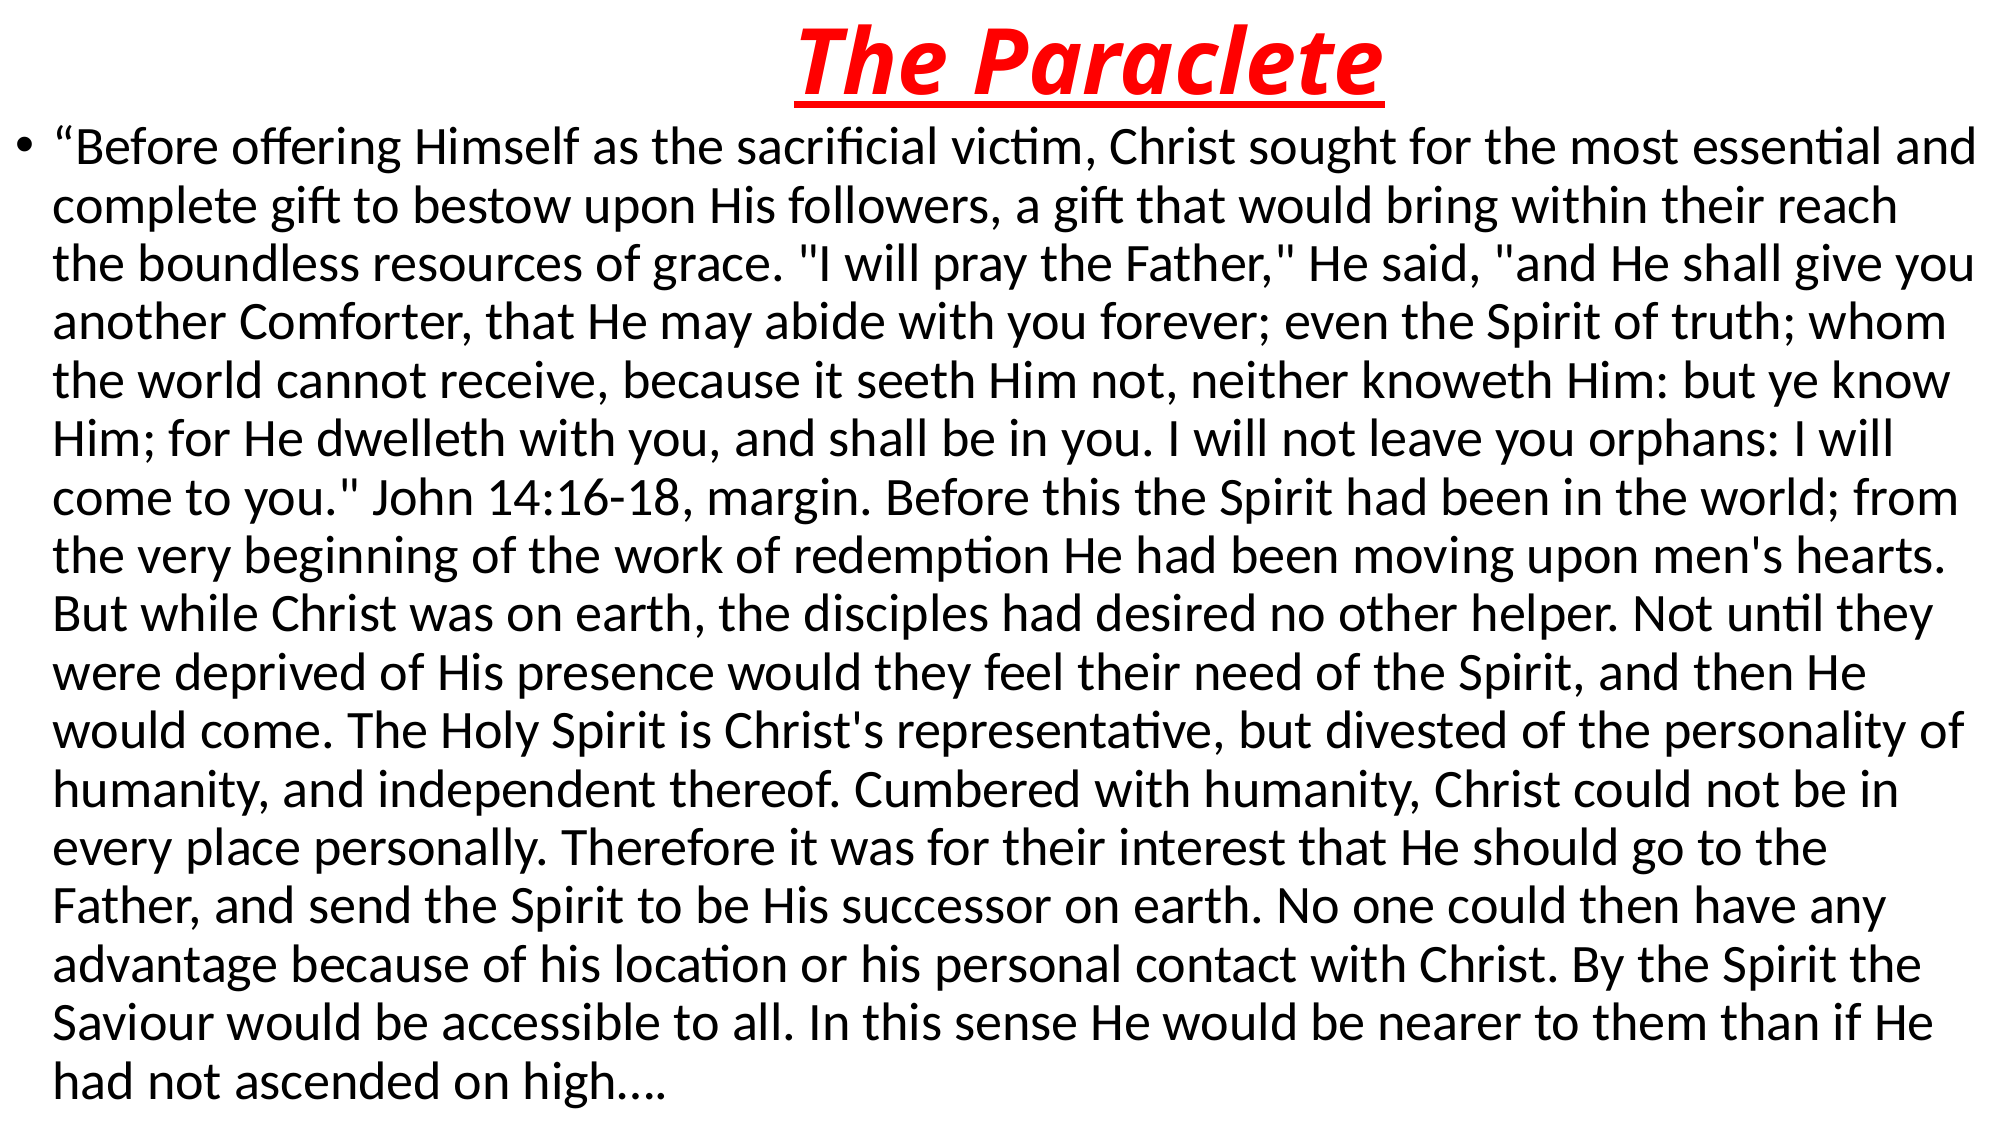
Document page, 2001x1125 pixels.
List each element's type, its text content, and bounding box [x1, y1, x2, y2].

list “Before offering Himself as the sacrificial victim, Christ sought for the most essential and complete gift to bestow upon His followers, a gift that would bring within their reach the boundless resources of grace. "I will pray the Father," He said, "and He shall give you another Comforter, that He may abide with you forever; even the Spirit of truth; whom the world cannot receive, because it seeth Him not, neither knoweth Him: but ye know Him; for He dwelleth with you, and shall be in you. I will not leave you orphans: I will come to you." John 14:16-18, margin. Before this the Spirit had been in the world; from the very beginning of the work of redemption He had been moving upon men's hearts. But while Christ was on earth, the disciples had desired no other helper. Not until they were deprived of His presence would they feel their need of the Spirit, and then He would come. The Holy Spirit is Christ's representative, but divested of the personality of humanity, and independent thereof. Cumbered with humanity, Christ could not be in every place personally. Therefore it was for their interest that He should go to the Father, and send the Spirit to be His successor on earth. No one could then have any advantage because of his location or his personal contact with Christ. By the Spirit the Saviour would be accessible to all. In this sense He would be nearer to them than if He had not ascended on high…. [0, 110, 2000, 1125]
title The Paraclete [137, 0, 1863, 110]
